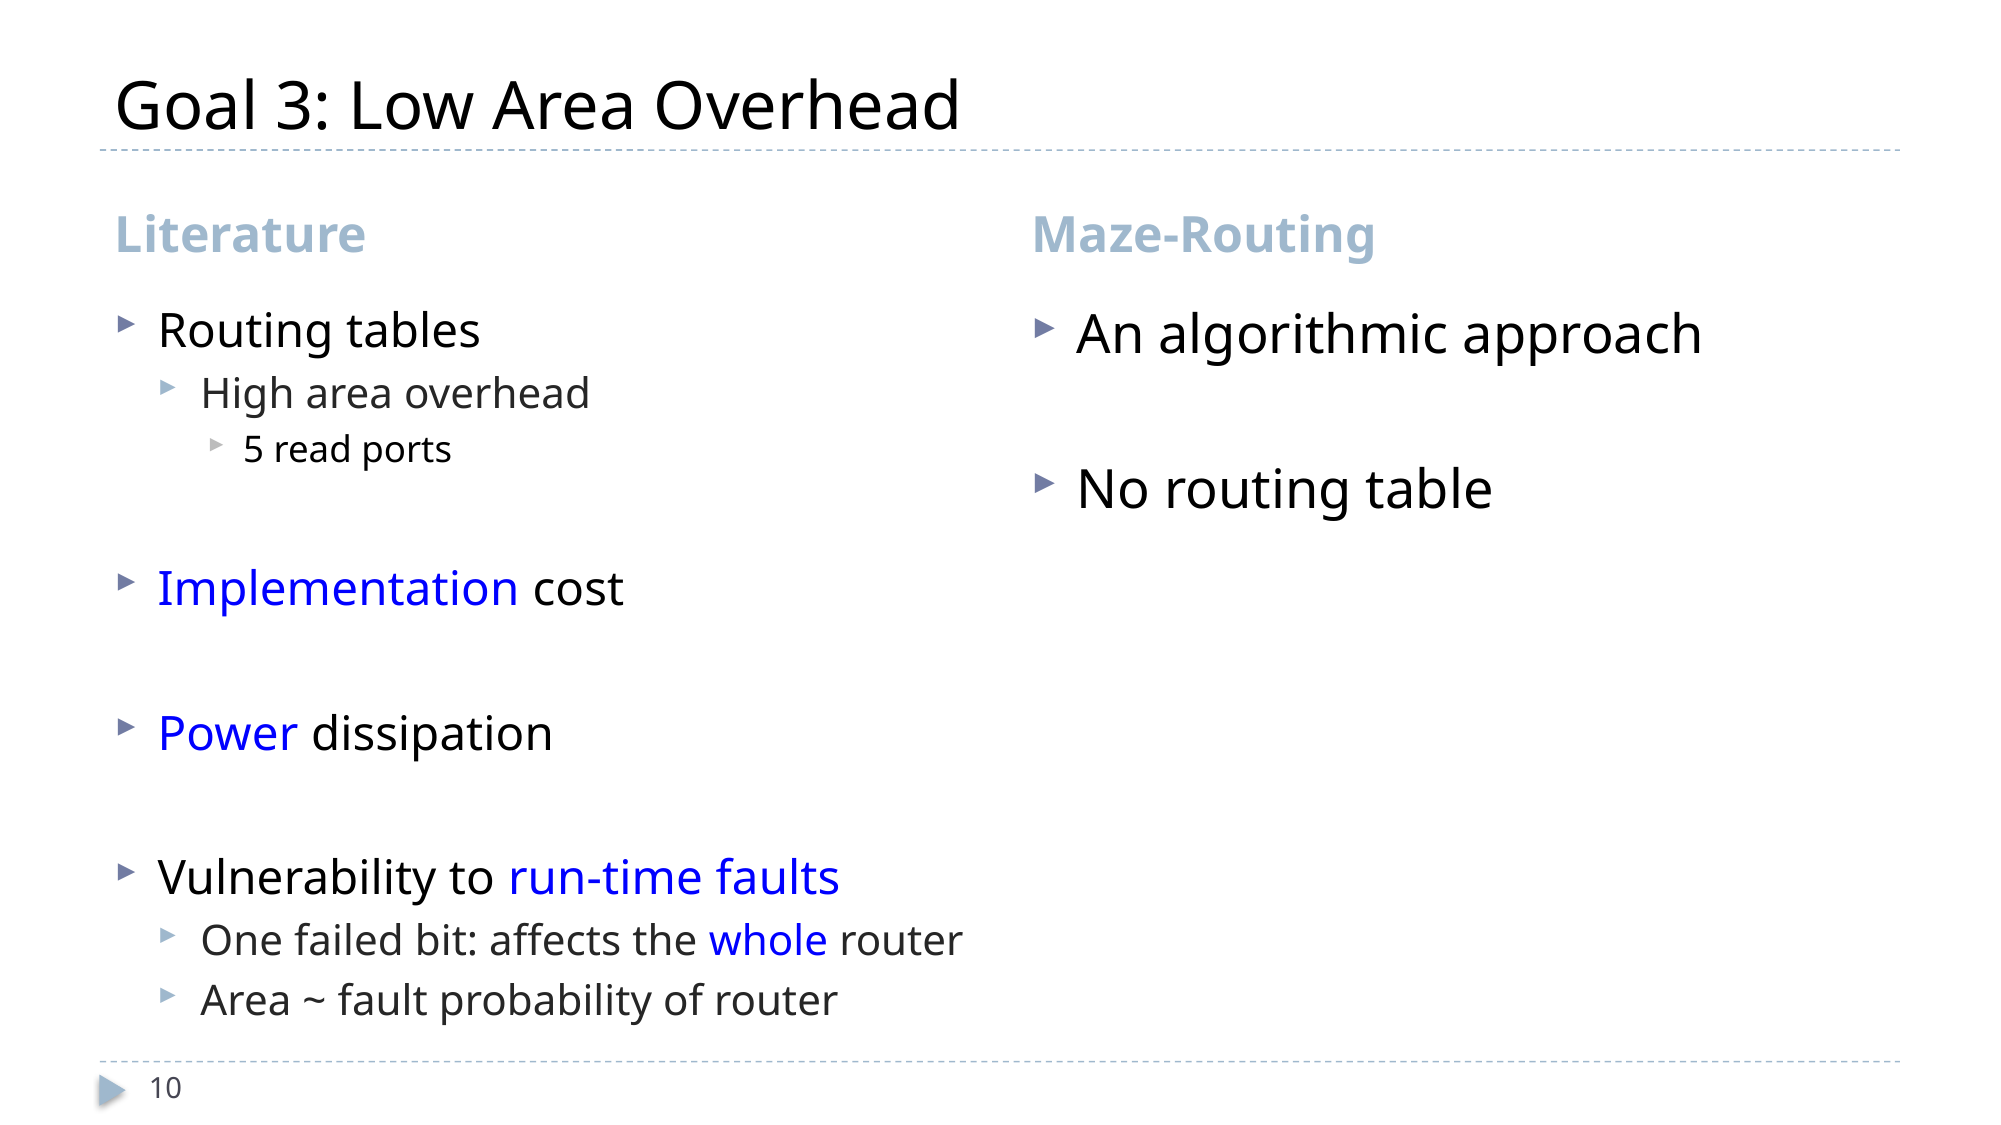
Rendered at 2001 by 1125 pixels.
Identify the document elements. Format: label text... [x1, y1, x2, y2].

list Routing tables High area overhead 5 read ports Implementation cost Power dissipation Vulnerability to run-time faults One failed bit: affects the whole router Area ~ fault probability of router [99, 292, 984, 1043]
list Maze-Routing [1016, 164, 1901, 270]
title Goal 3: Low Area Overhead [99, 0, 1900, 150]
list An algorithmic approach No routing table [1016, 292, 1900, 1043]
slide_number 10 [133, 1062, 568, 1123]
list Literature [99, 164, 984, 270]
